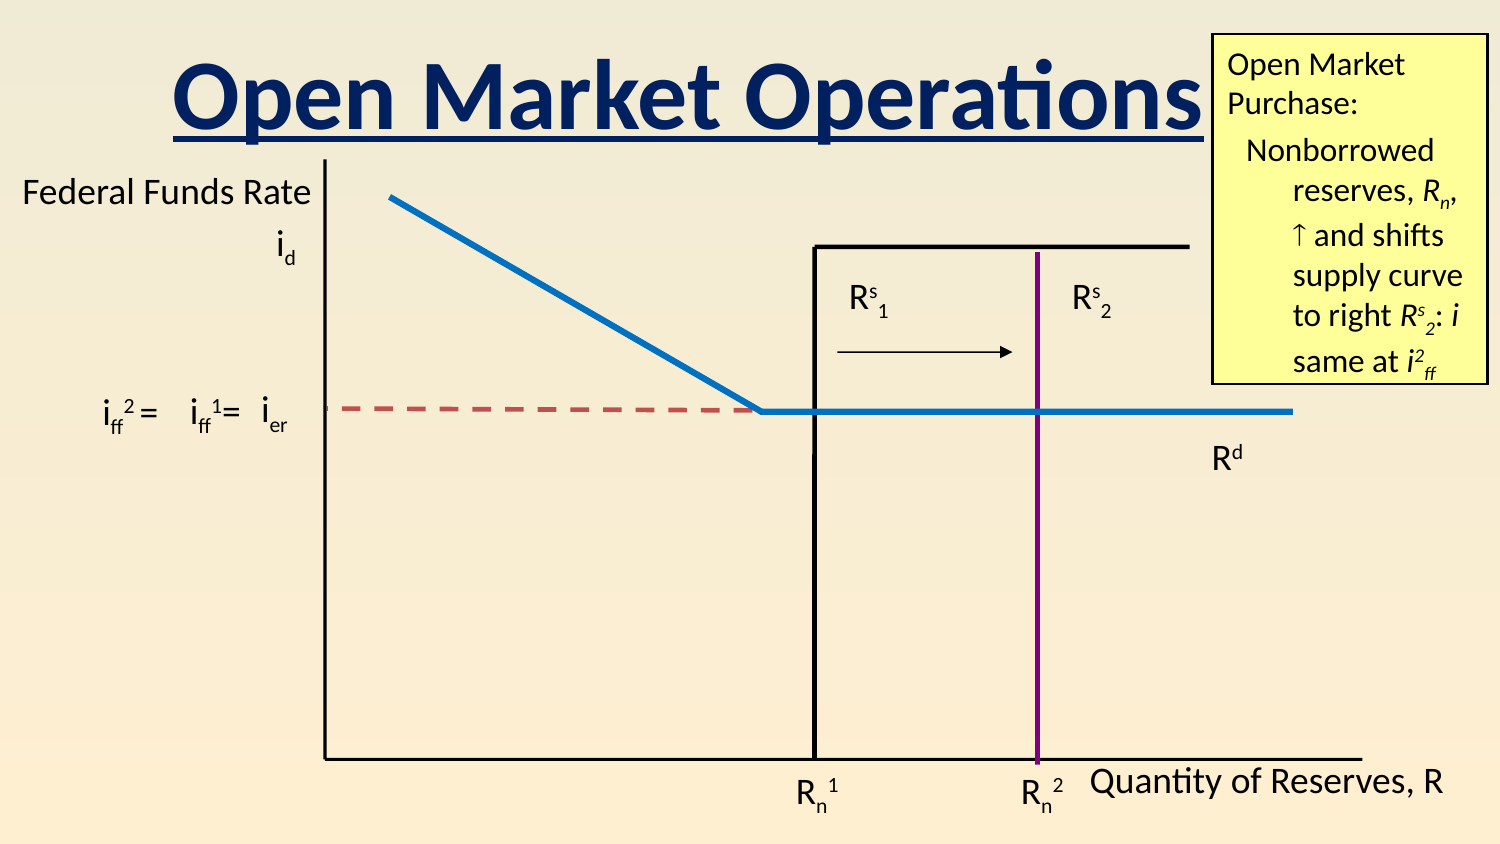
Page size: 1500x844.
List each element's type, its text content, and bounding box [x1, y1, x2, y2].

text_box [389, 196, 1294, 760]
text_box Open Market Operations [157, 21, 1220, 157]
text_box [169, 379, 384, 441]
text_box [324, 159, 1363, 760]
text_box Rn2 [1006, 770, 1079, 826]
text_box Quantity of Reserves, R [1074, 748, 1463, 809]
text_box Rn1 [781, 770, 854, 826]
text_box Open Market Purchase: Nonborrowed reserves, Rn,  and shifts supply curve to right Rs2: i same at i2ff [1220, 34, 1488, 385]
text_box id [261, 220, 312, 278]
text_box Federal Funds Rate [0, 159, 322, 220]
text_box iff2 = [87, 380, 167, 446]
